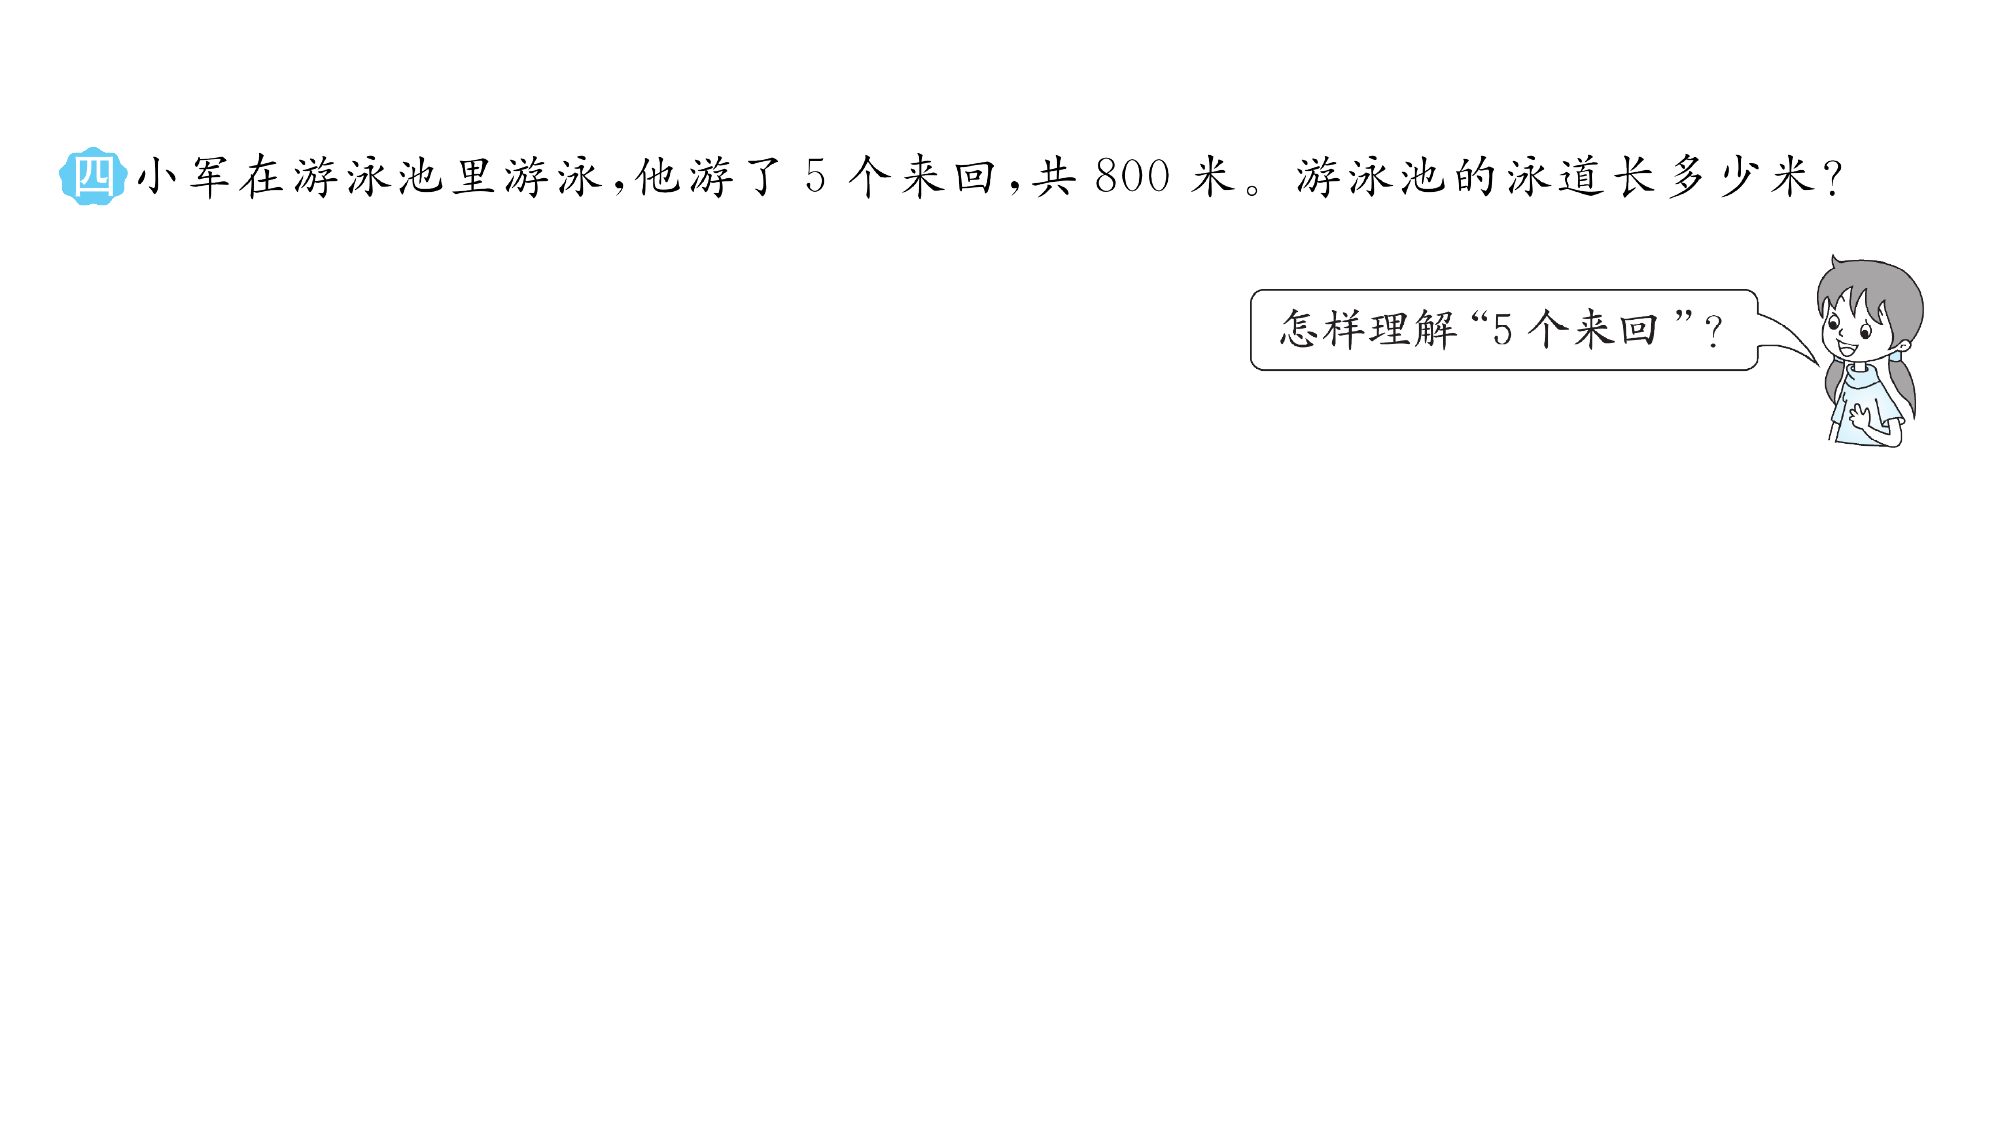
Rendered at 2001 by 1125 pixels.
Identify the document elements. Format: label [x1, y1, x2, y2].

picture [55, 118, 1945, 581]
